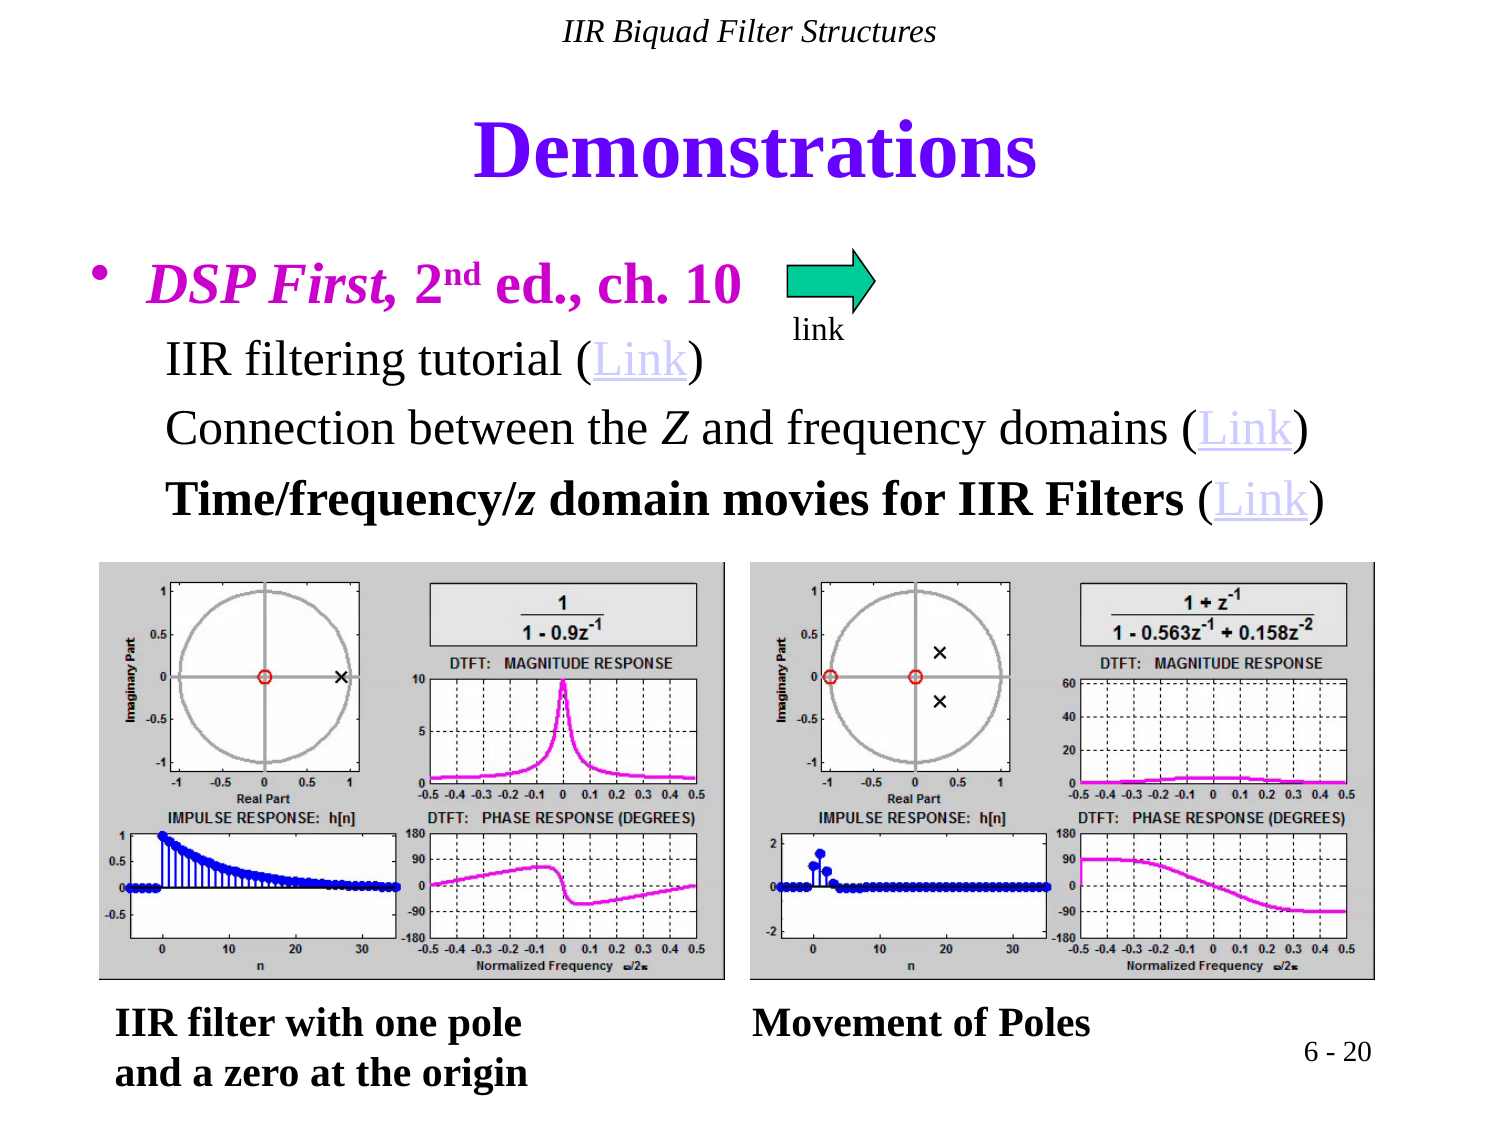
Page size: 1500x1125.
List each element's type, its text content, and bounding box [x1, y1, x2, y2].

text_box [737, 562, 1376, 1054]
text_box [787, 249, 875, 299]
text_box link [762, 299, 875, 355]
title Demonstrations [75, 57, 1438, 237]
text_box IIR Biquad Filter Structures [0, 1, 1500, 57]
list DSP First, 2nd ed., ch. 10 IIR filtering tutorial (Link) Connection between the Z and frequency domains (Link) Time/frequency/z domain movies for IIR Filters (Link) [75, 237, 1438, 550]
slide_number 6 - 20 [1074, 1024, 1388, 1101]
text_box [99, 562, 726, 1104]
